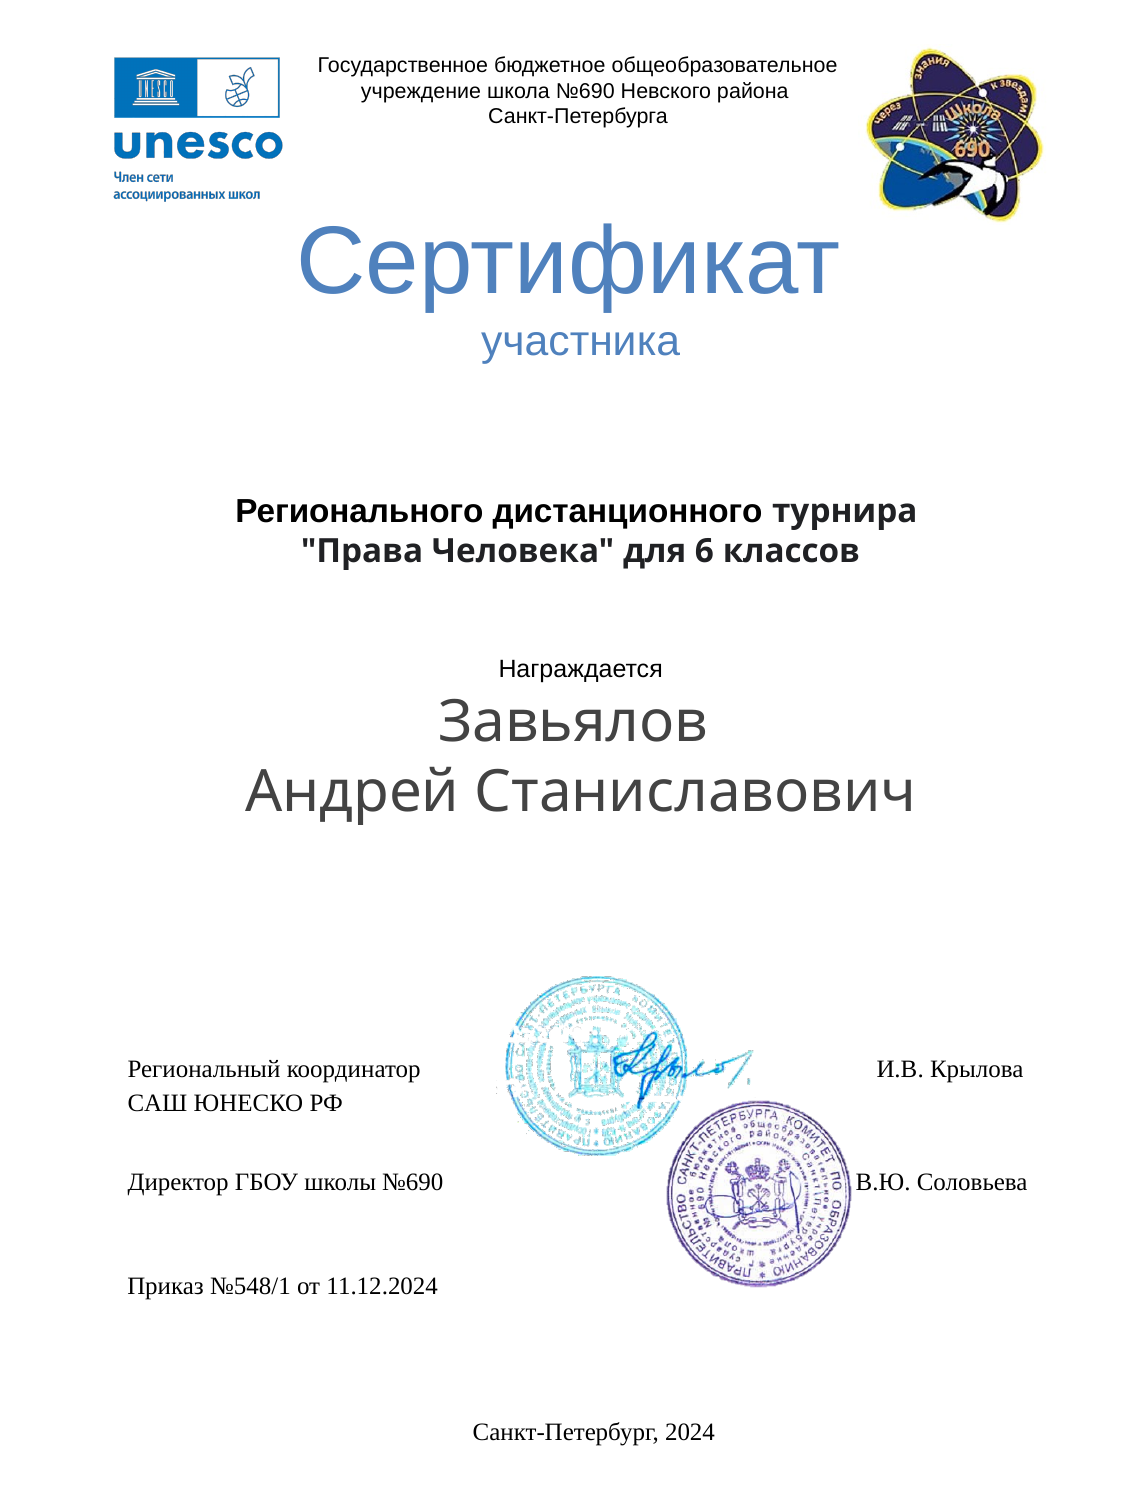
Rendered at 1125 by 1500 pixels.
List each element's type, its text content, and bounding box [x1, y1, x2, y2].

text_box Директор ГБОУ школы №690 В.Ю. Соловьева [858, 1158, 1046, 1202]
picture [858, 44, 1050, 225]
text_box Региональный координатор И.В. Крылова CАШ ЮНЕСКО РФ [765, 1041, 1046, 1124]
text_box Санкт-Петербург, 2024 [353, 1408, 835, 1453]
picture [496, 959, 858, 1293]
text_box Директор ГБОУ школы №690 В.Ю. Соловьева [113, 1158, 656, 1202]
picture [100, 44, 293, 213]
text_box Приказ №548/1 от 11.12.2024 [113, 1262, 594, 1306]
text_box Сертификат участника [164, 191, 997, 425]
text_box Награждается Завьялов Андрей Станиславович [196, 645, 965, 830]
text_box Государственное бюджетное общеобразовательное учреждение школа №690 Невского района Санкт-Петербурга [293, 44, 858, 135]
text_box Регионального дистанционного турнира "Права Человека" для 6 классов [164, 482, 997, 576]
text_box Региональный координатор И.В. Крылова CАШ ЮНЕСКО РФ [113, 1041, 496, 1124]
